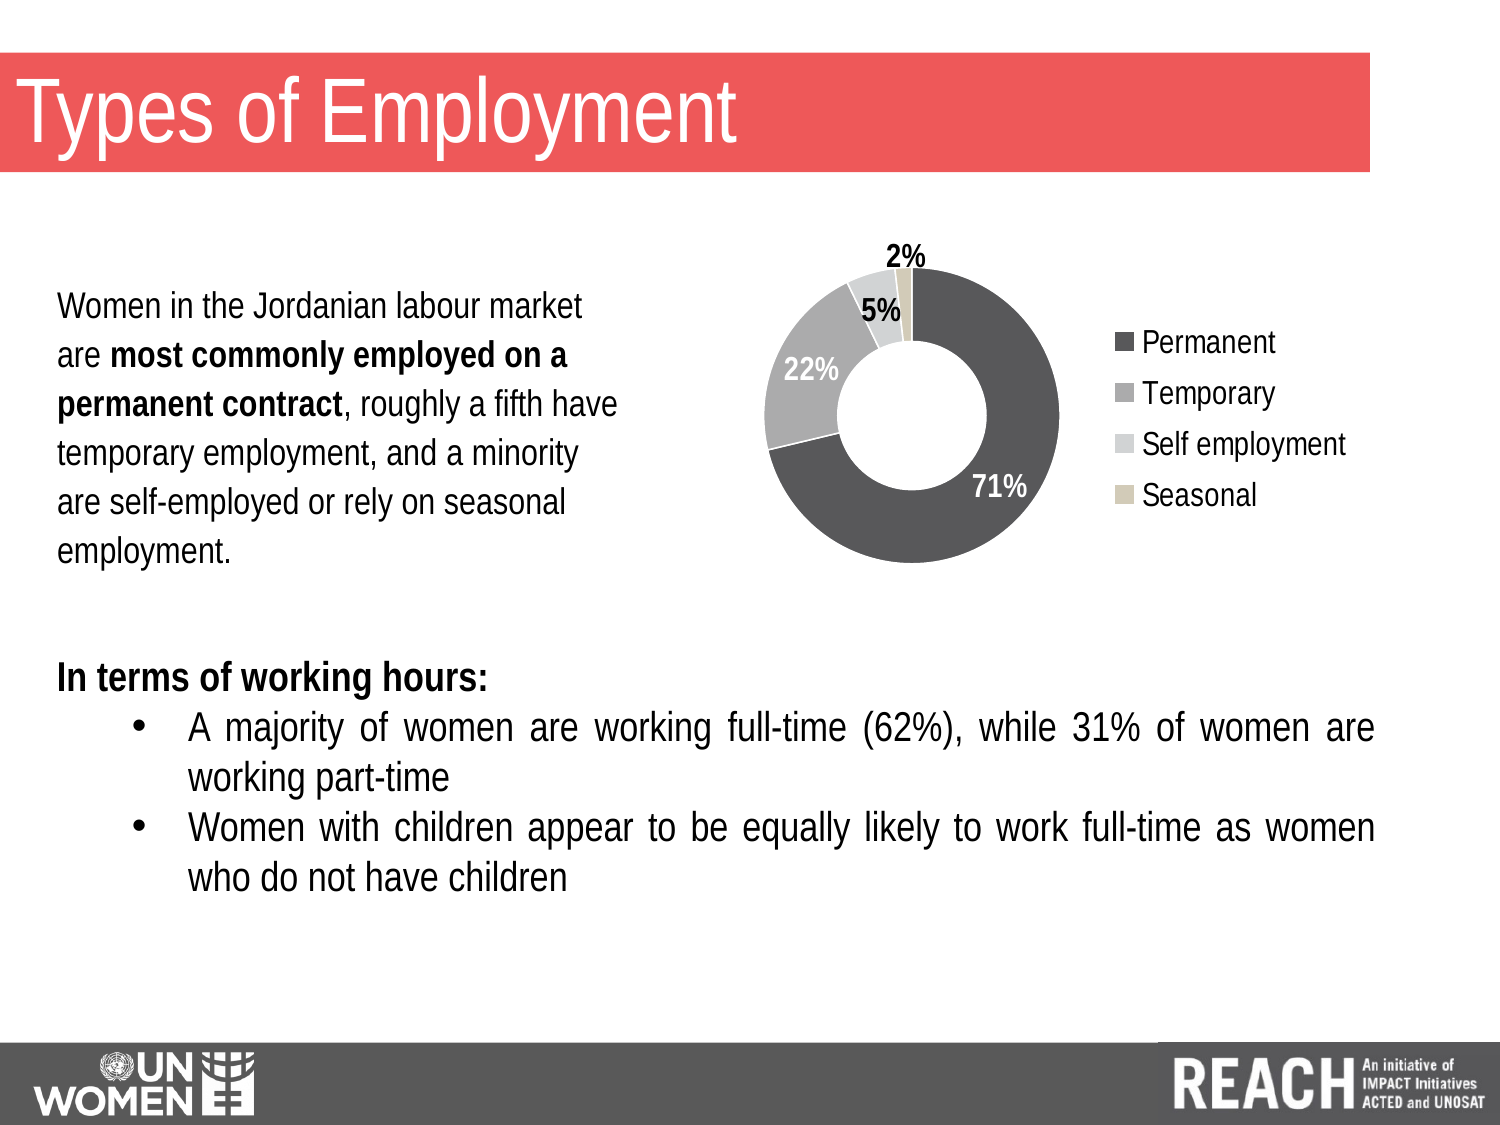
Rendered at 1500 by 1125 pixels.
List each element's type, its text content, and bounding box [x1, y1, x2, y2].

title Types of Employment [0, 52, 1370, 173]
chart [646, 199, 1413, 609]
text_box In terms of working hours: A majority of women are working full-time (62%), while 31% of women are working part-time Women with children appear to be equally likely to work full-time as women who do not have children [42, 642, 1391, 908]
picture [33, 1052, 254, 1116]
picture [1158, 1042, 1500, 1125]
list Women in the Jordanian labour market are most commonly employed on a permanent contract, roughly a fifth have temporary employment, and a minority are self-employed or rely on seasonal employment. [42, 269, 646, 584]
